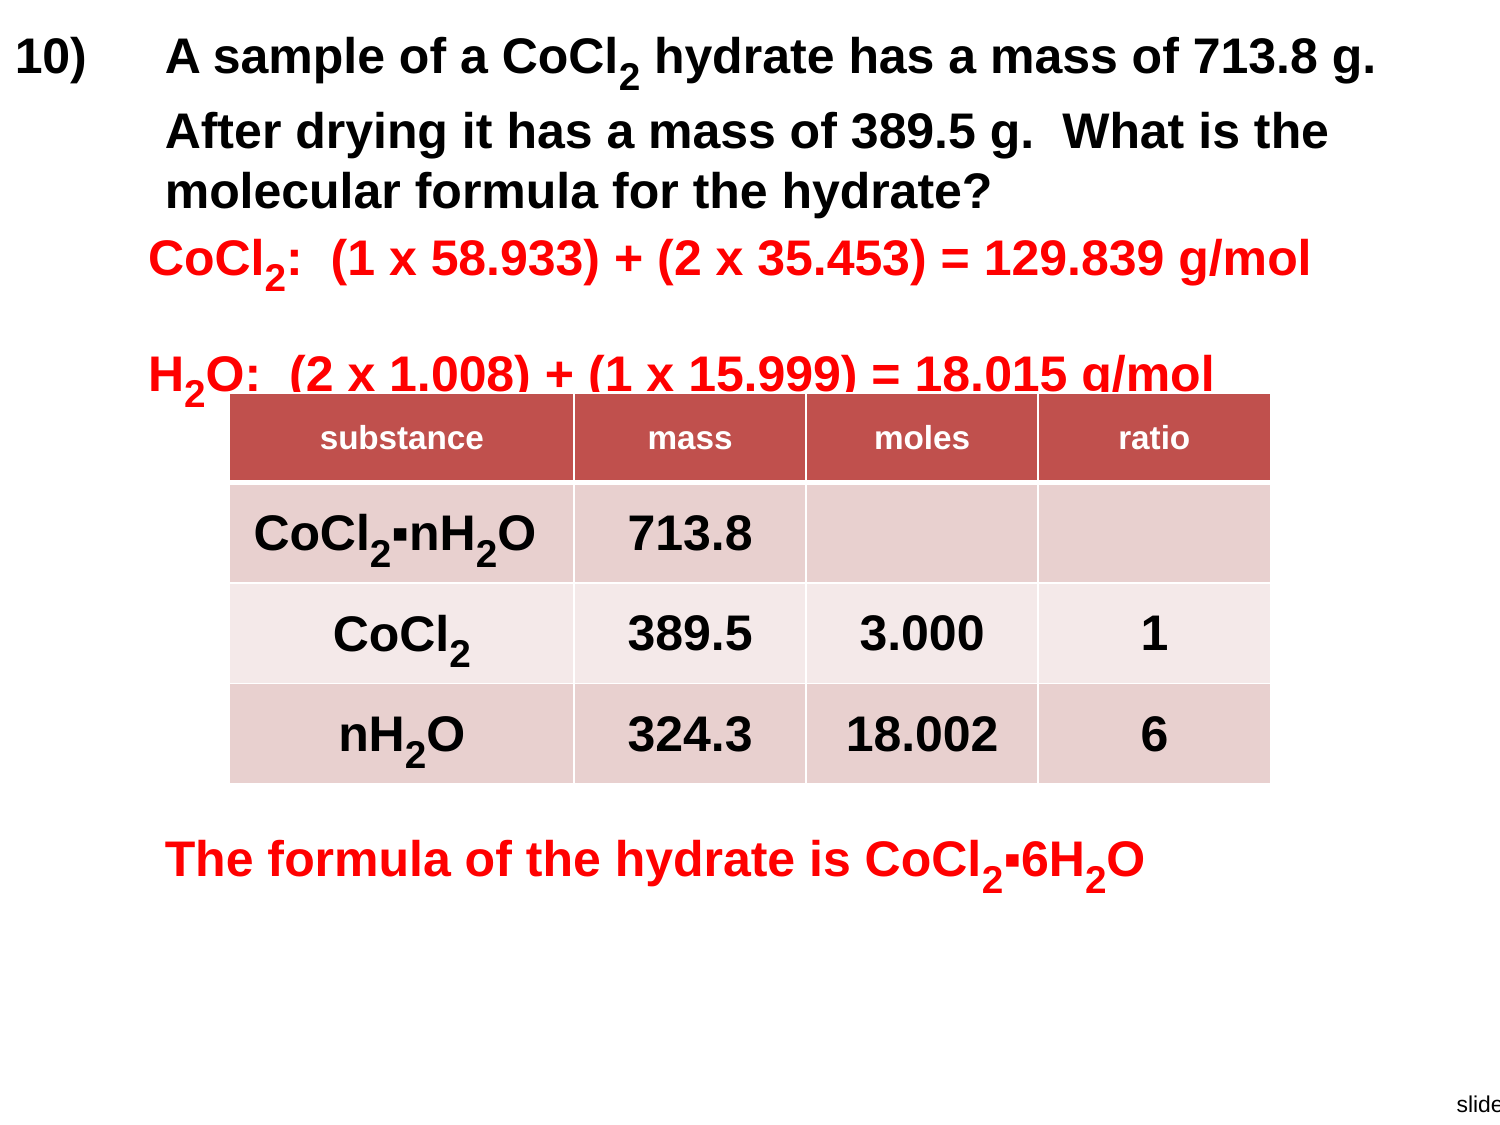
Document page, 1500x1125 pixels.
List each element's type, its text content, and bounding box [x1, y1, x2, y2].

table_header moles [807, 394, 1037, 480]
table_header mass [575, 394, 805, 480]
table_cell [807, 485, 1037, 582]
text_box 10) A sample of a CoCl2 hydrate has a mass of 713.8 g. After drying it has a mass of 389.5 g. What is the molecular formula for the hydrate? [0, 0, 1500, 135]
table_cell 324.3 [575, 684, 805, 783]
table_header ratio [1039, 394, 1270, 480]
table_cell 1 [1039, 584, 1270, 683]
table_cell CoCl2 [230, 584, 573, 683]
table_cell 3.000 [807, 584, 1037, 683]
table_cell [1039, 485, 1270, 582]
table_cell 389.5 [575, 584, 805, 683]
table_cell 6 [1039, 684, 1270, 783]
table_cell 18.002 [807, 684, 1037, 783]
table_cell nH2O [230, 684, 573, 783]
table_cell 713.8 [575, 485, 805, 582]
table_header substance [230, 394, 573, 480]
text_box The formula of the hydrate is CoCl2▪6H2O [149, 802, 1500, 878]
text_box CoCl2: (1 x 58.933) + (2 x 35.453) = 129.839 g/mol H2O: (2 x 1.008) + (1 x 15.999) = 18.015 g/mol [133, 200, 1484, 373]
table_cell CoCl2▪nH2O [230, 485, 573, 582]
